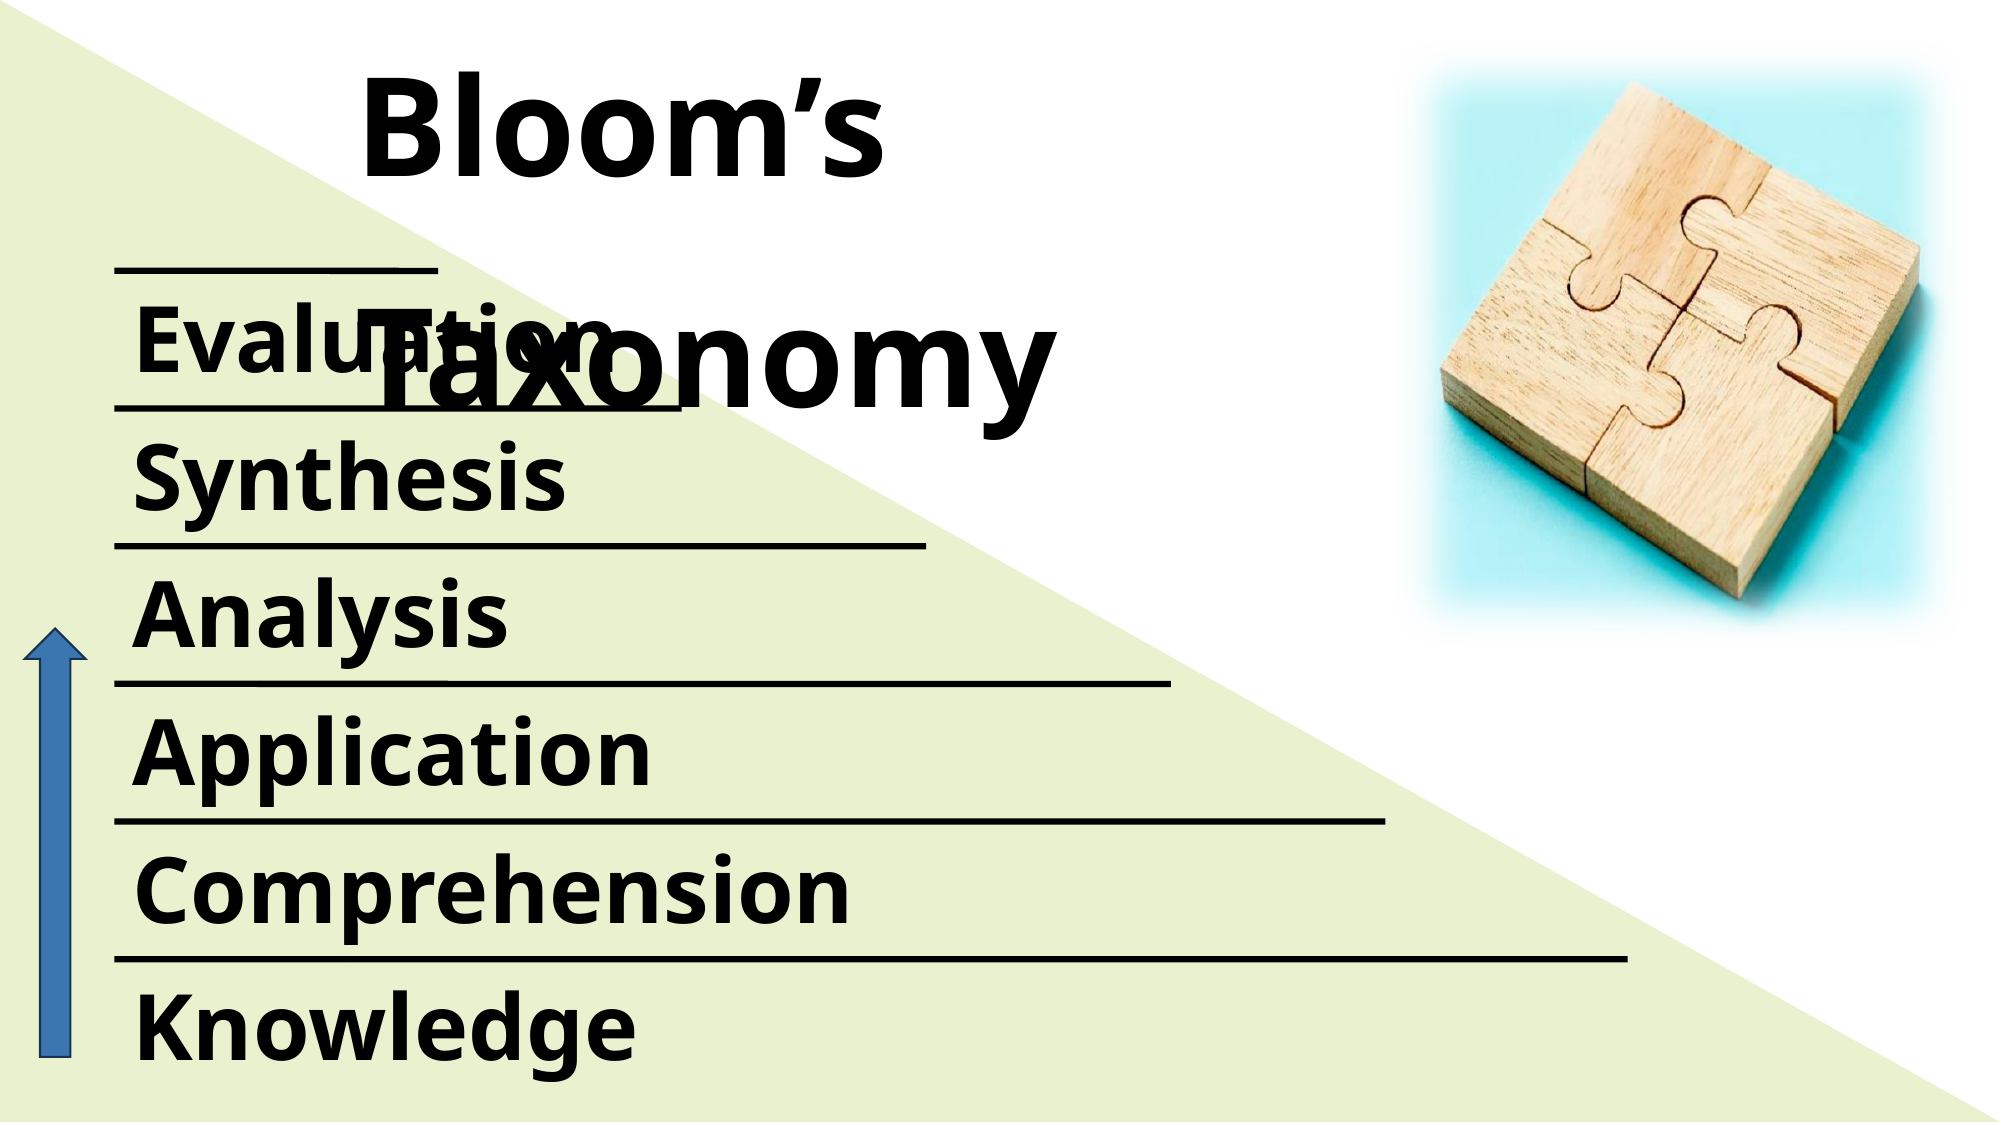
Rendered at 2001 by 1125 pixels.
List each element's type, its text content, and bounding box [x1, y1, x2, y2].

text_box [38, 960, 72, 1058]
text_box Bloom’s Taxonomy [341, 76, 1276, 270]
text_box Knowledge [115, 961, 931, 1100]
text_box [0, 0, 2000, 1123]
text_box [24, 270, 1628, 960]
text_box [1, 233, 115, 1111]
picture [1393, 38, 1965, 647]
